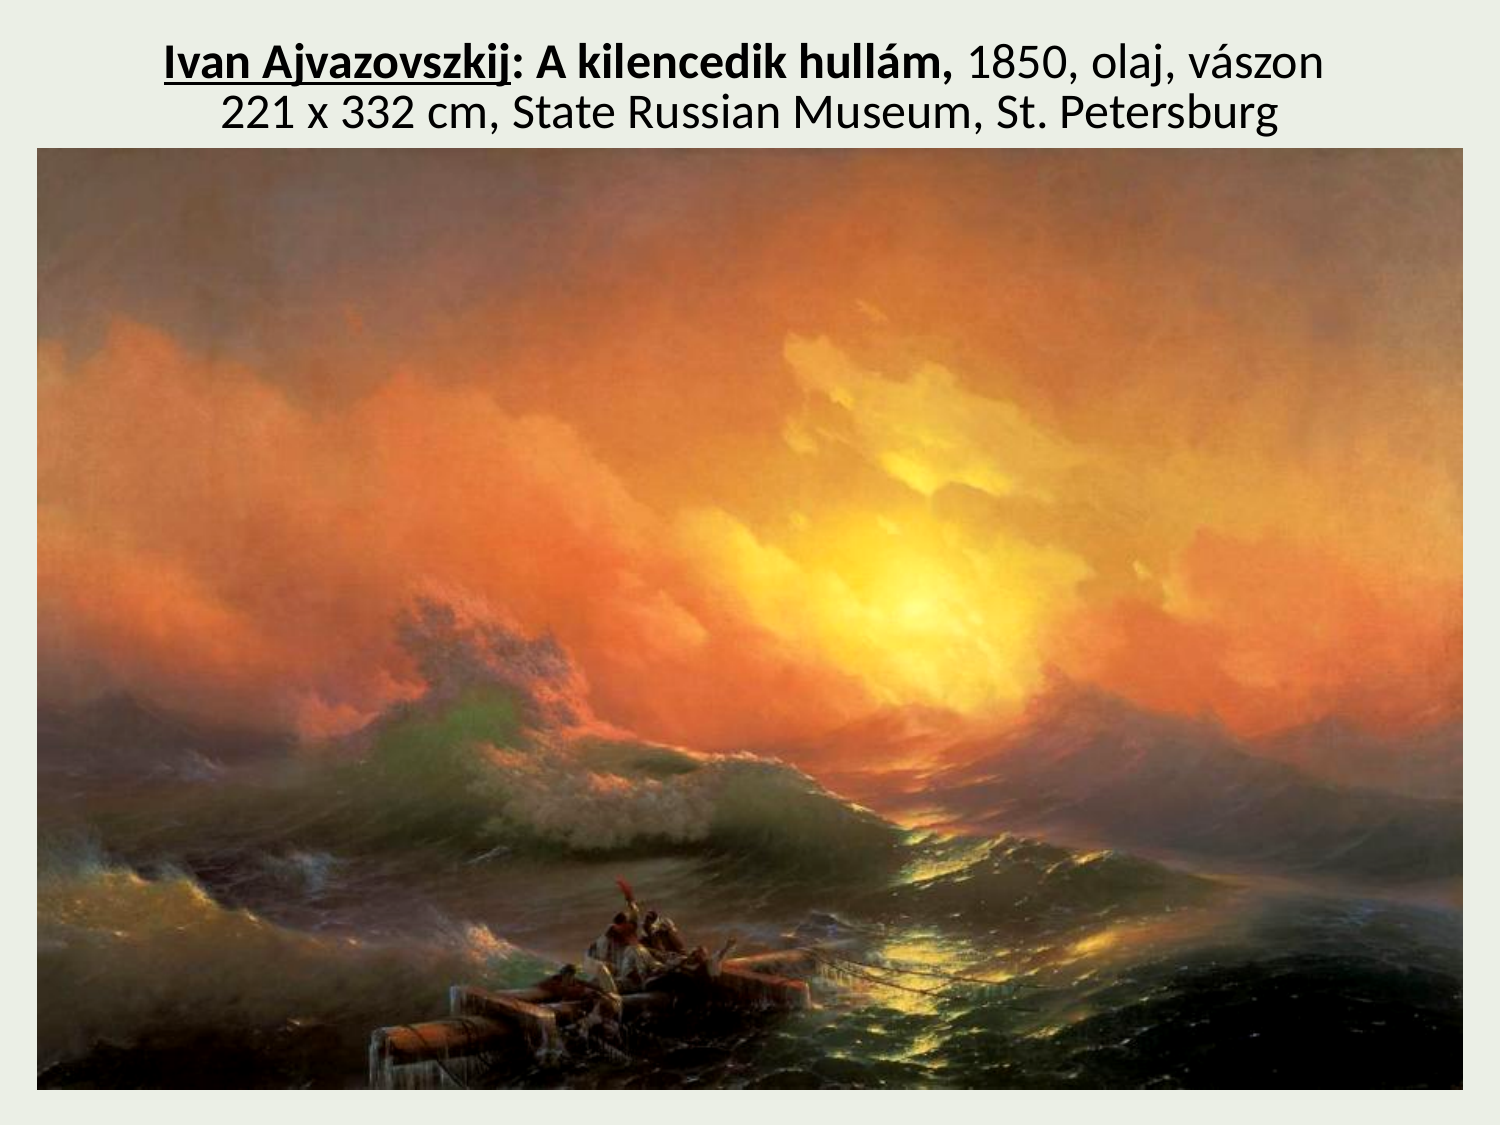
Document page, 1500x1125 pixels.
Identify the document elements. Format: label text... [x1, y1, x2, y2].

text_box Ivan Ajvazovszkij: A kilencedik hullám, 1850, olaj, vászon 221 x 332 cm, State Russian Museum, St. Petersburg [0, 30, 1500, 146]
picture [36, 148, 1464, 1091]
